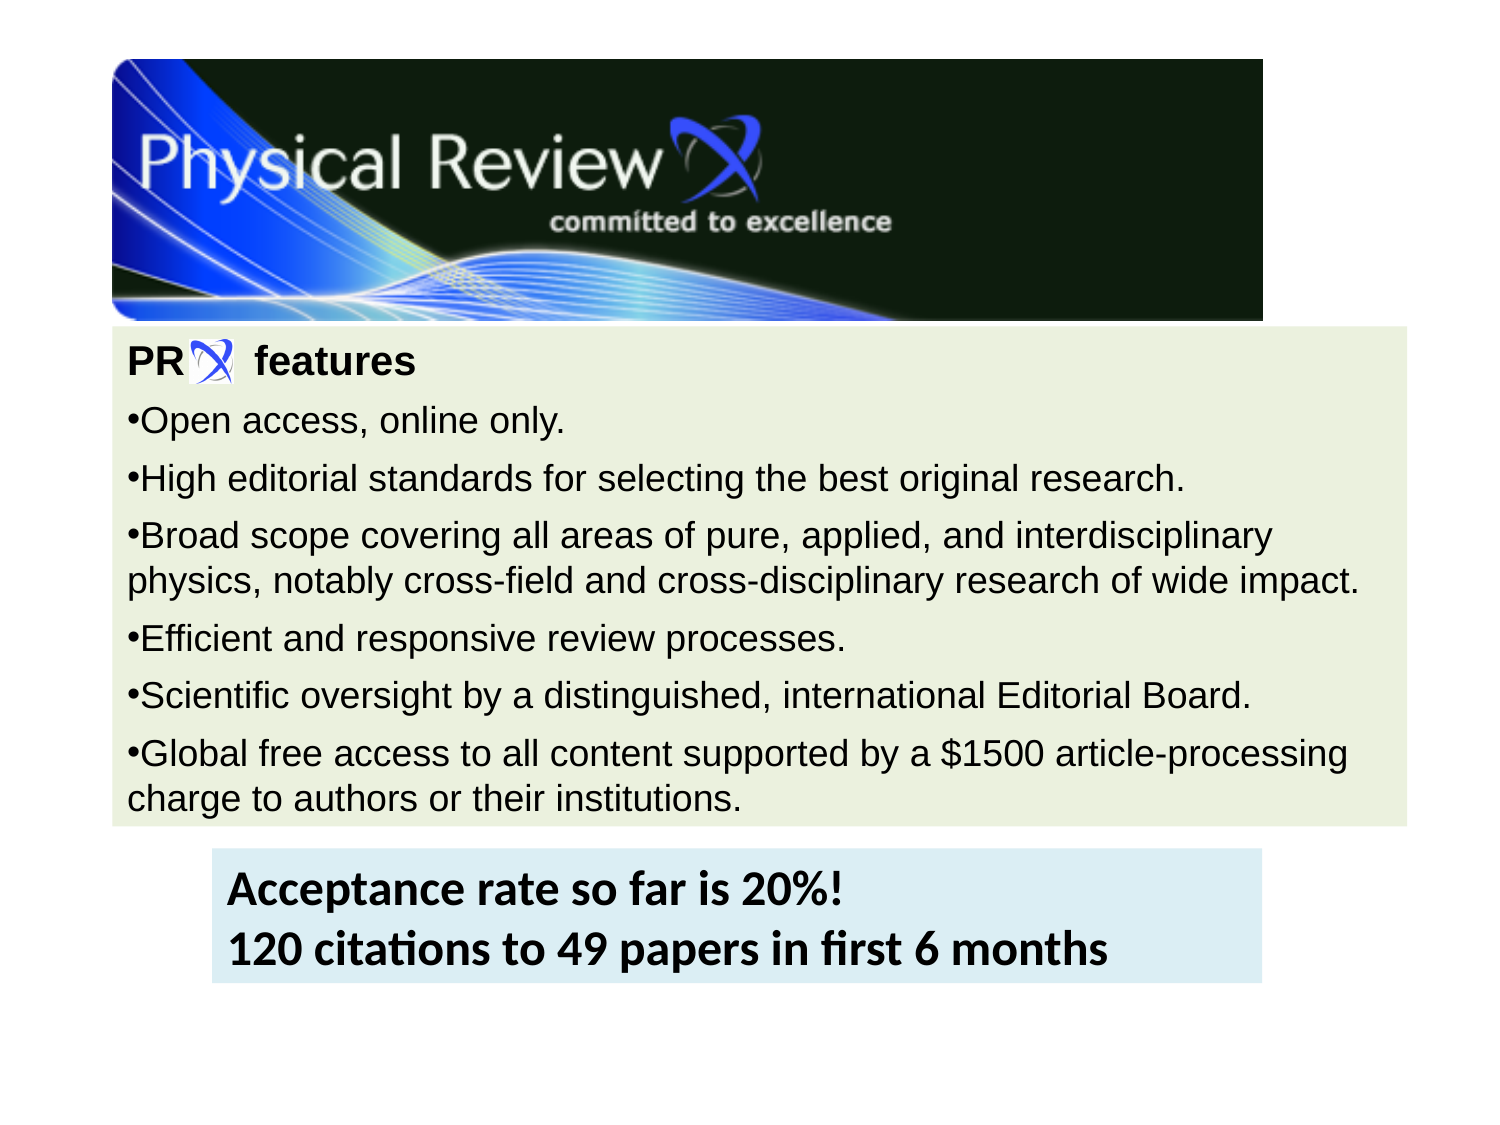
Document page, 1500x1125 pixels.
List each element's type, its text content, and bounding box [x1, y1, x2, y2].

text_box PR features Open access, online only. High editorial standards for selecting the best original research. Broad scope covering all areas of pure, applied, and interdisciplinary physics, notably cross-field and cross-disciplinary research of wide impact. Efficient and responsive review processes. Scientific oversight by a distinguished, international Editorial Board. Global free access to all content supported by a $1500 article-processing charge to authors or their institutions. [112, 326, 1408, 827]
text_box Acceptance rate so far is 20%! 120 citations to 49 papers in first 6 months [212, 848, 1263, 984]
picture [189, 339, 235, 385]
picture [111, 59, 1263, 321]
